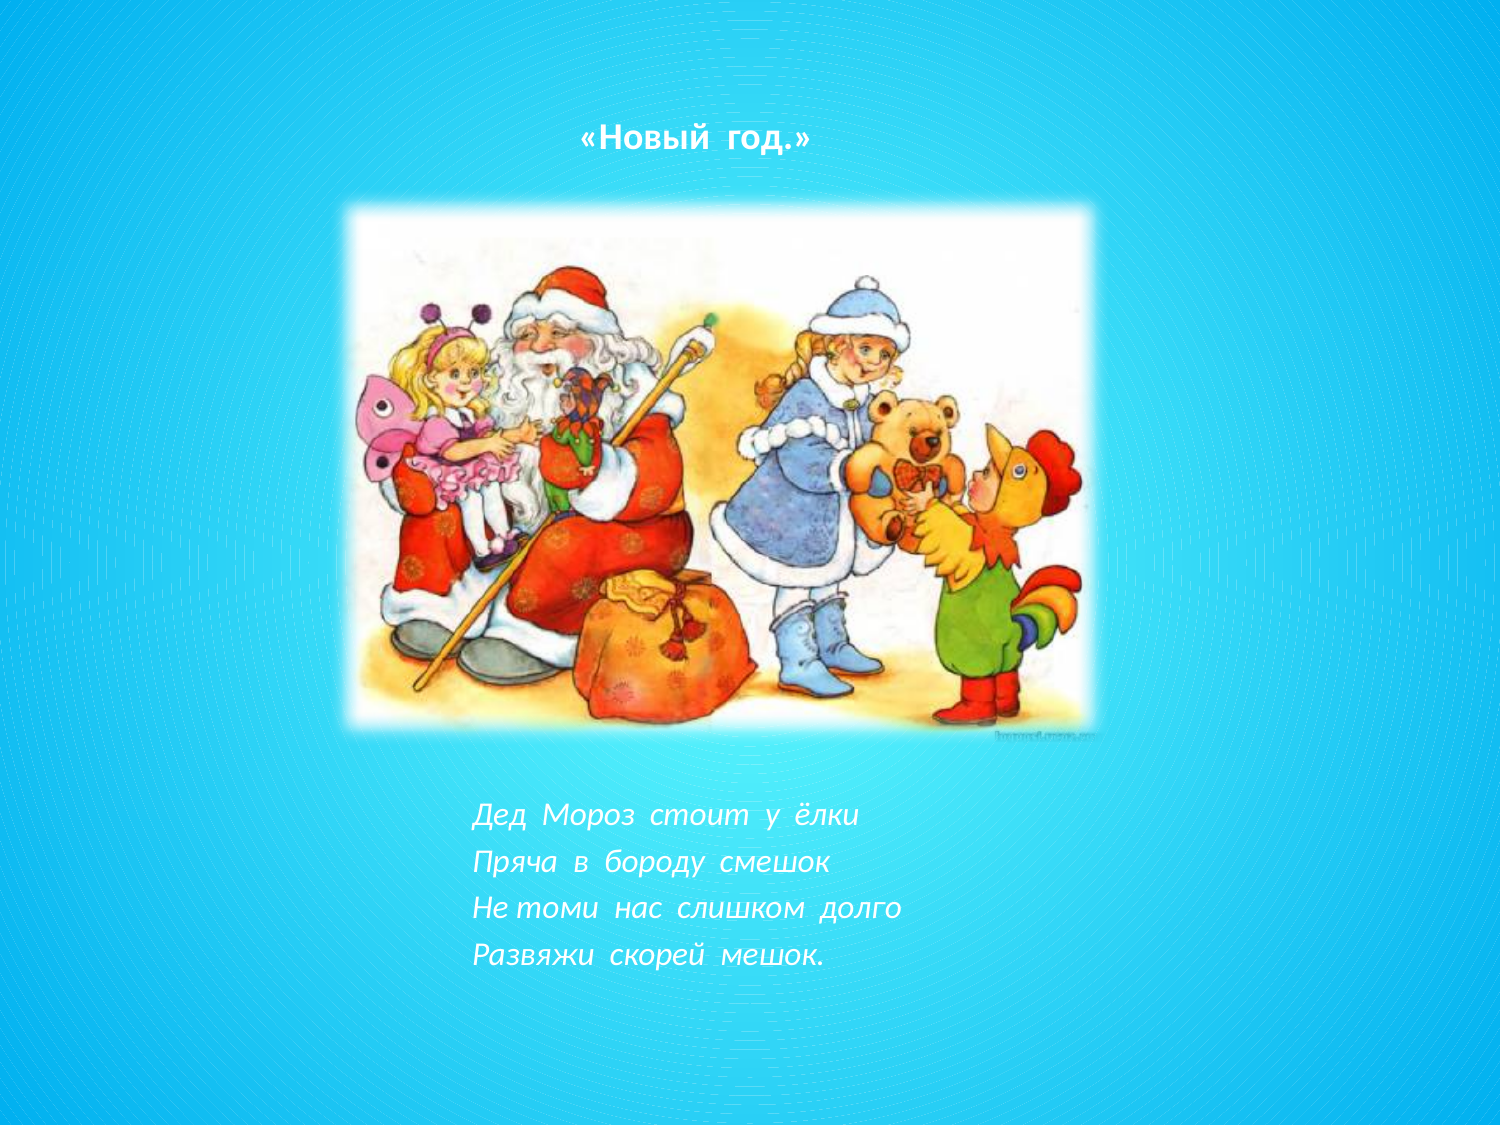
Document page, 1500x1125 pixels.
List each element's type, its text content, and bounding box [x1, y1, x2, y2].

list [327, 187, 1110, 746]
list Дед Мороз стоит у ёлки Пряча в бороду смешок Не томи нас слишком долго Развяжи скорей мешок. [457, 785, 951, 1019]
title «Новый год.» [503, 93, 856, 165]
